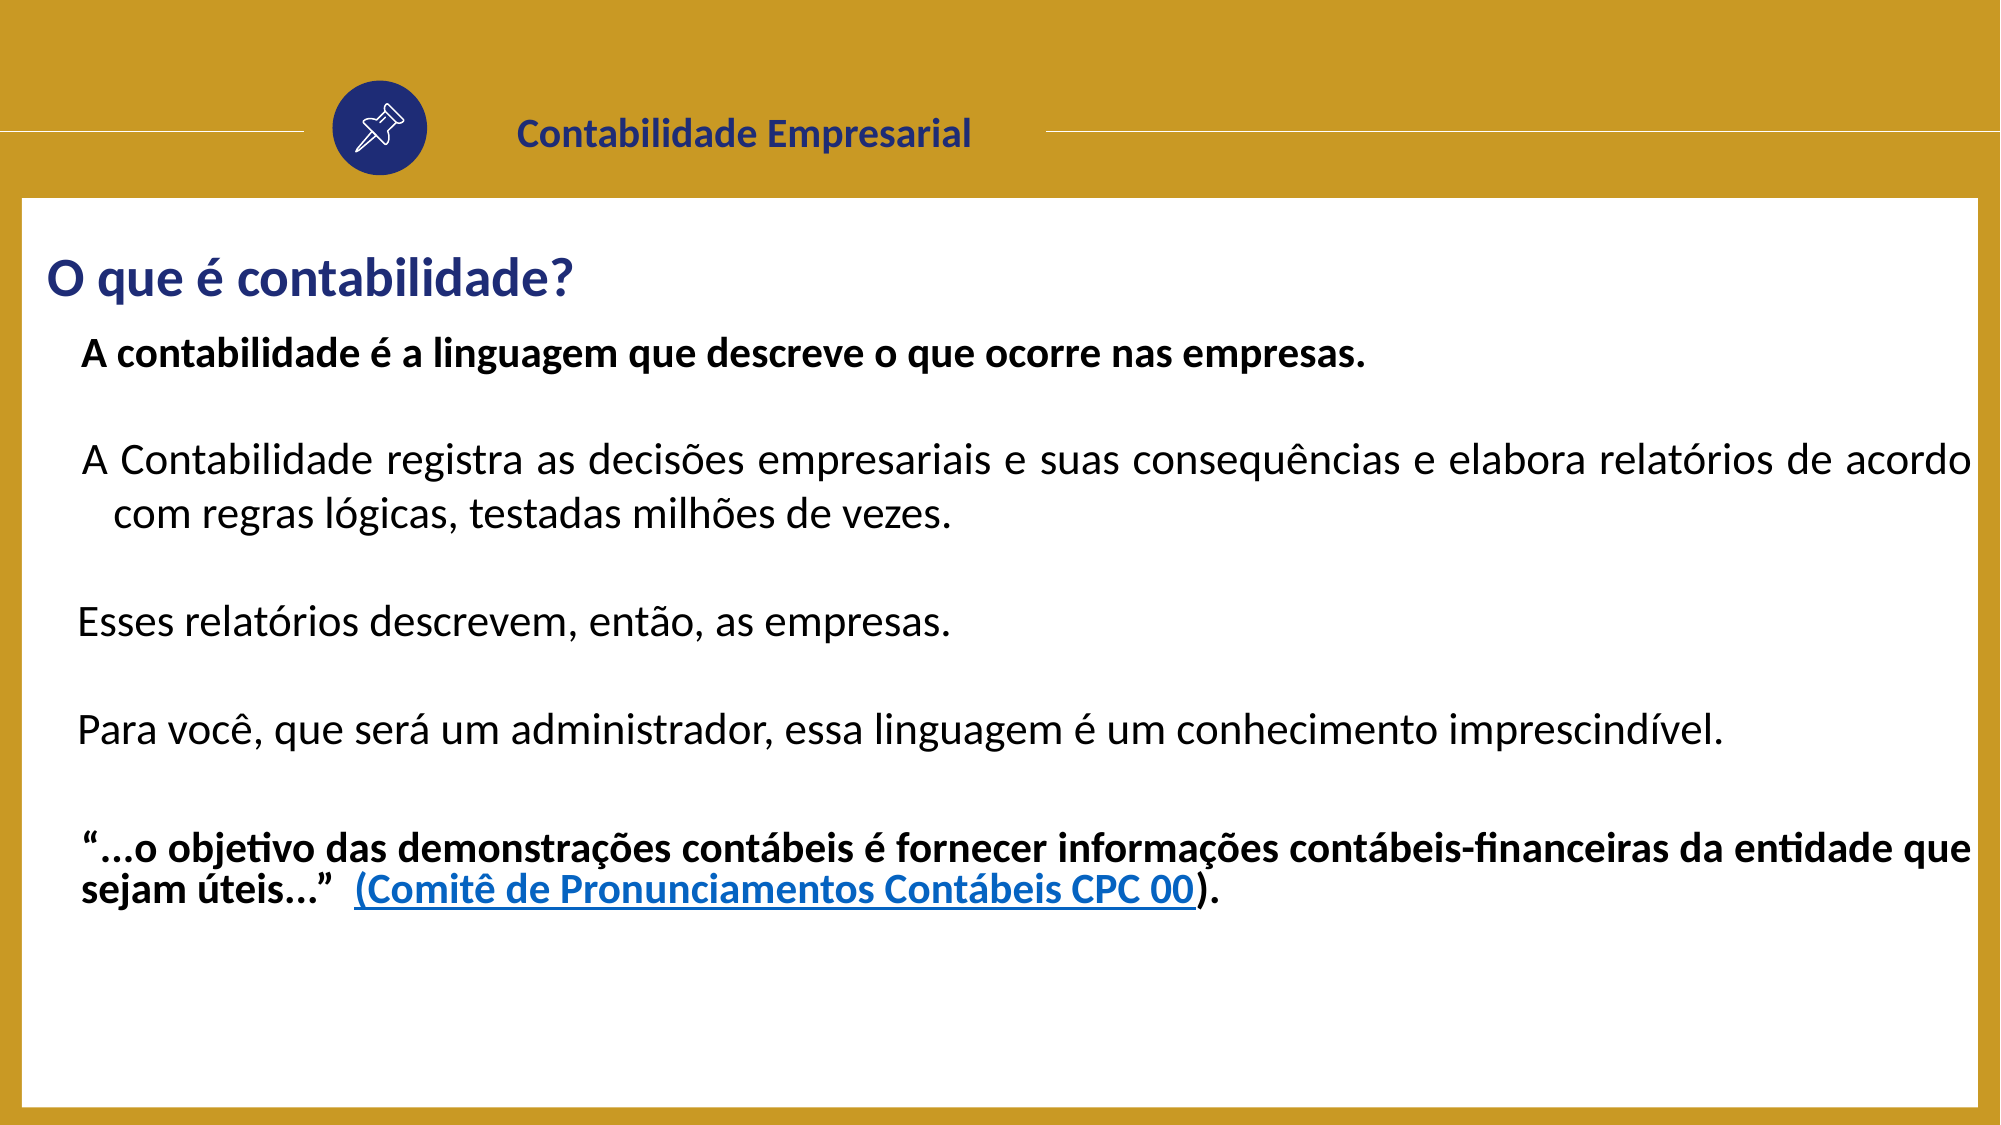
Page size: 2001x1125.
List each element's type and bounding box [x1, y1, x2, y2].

text_box [0, 1, 2000, 1125]
text_box [332, 80, 1046, 176]
